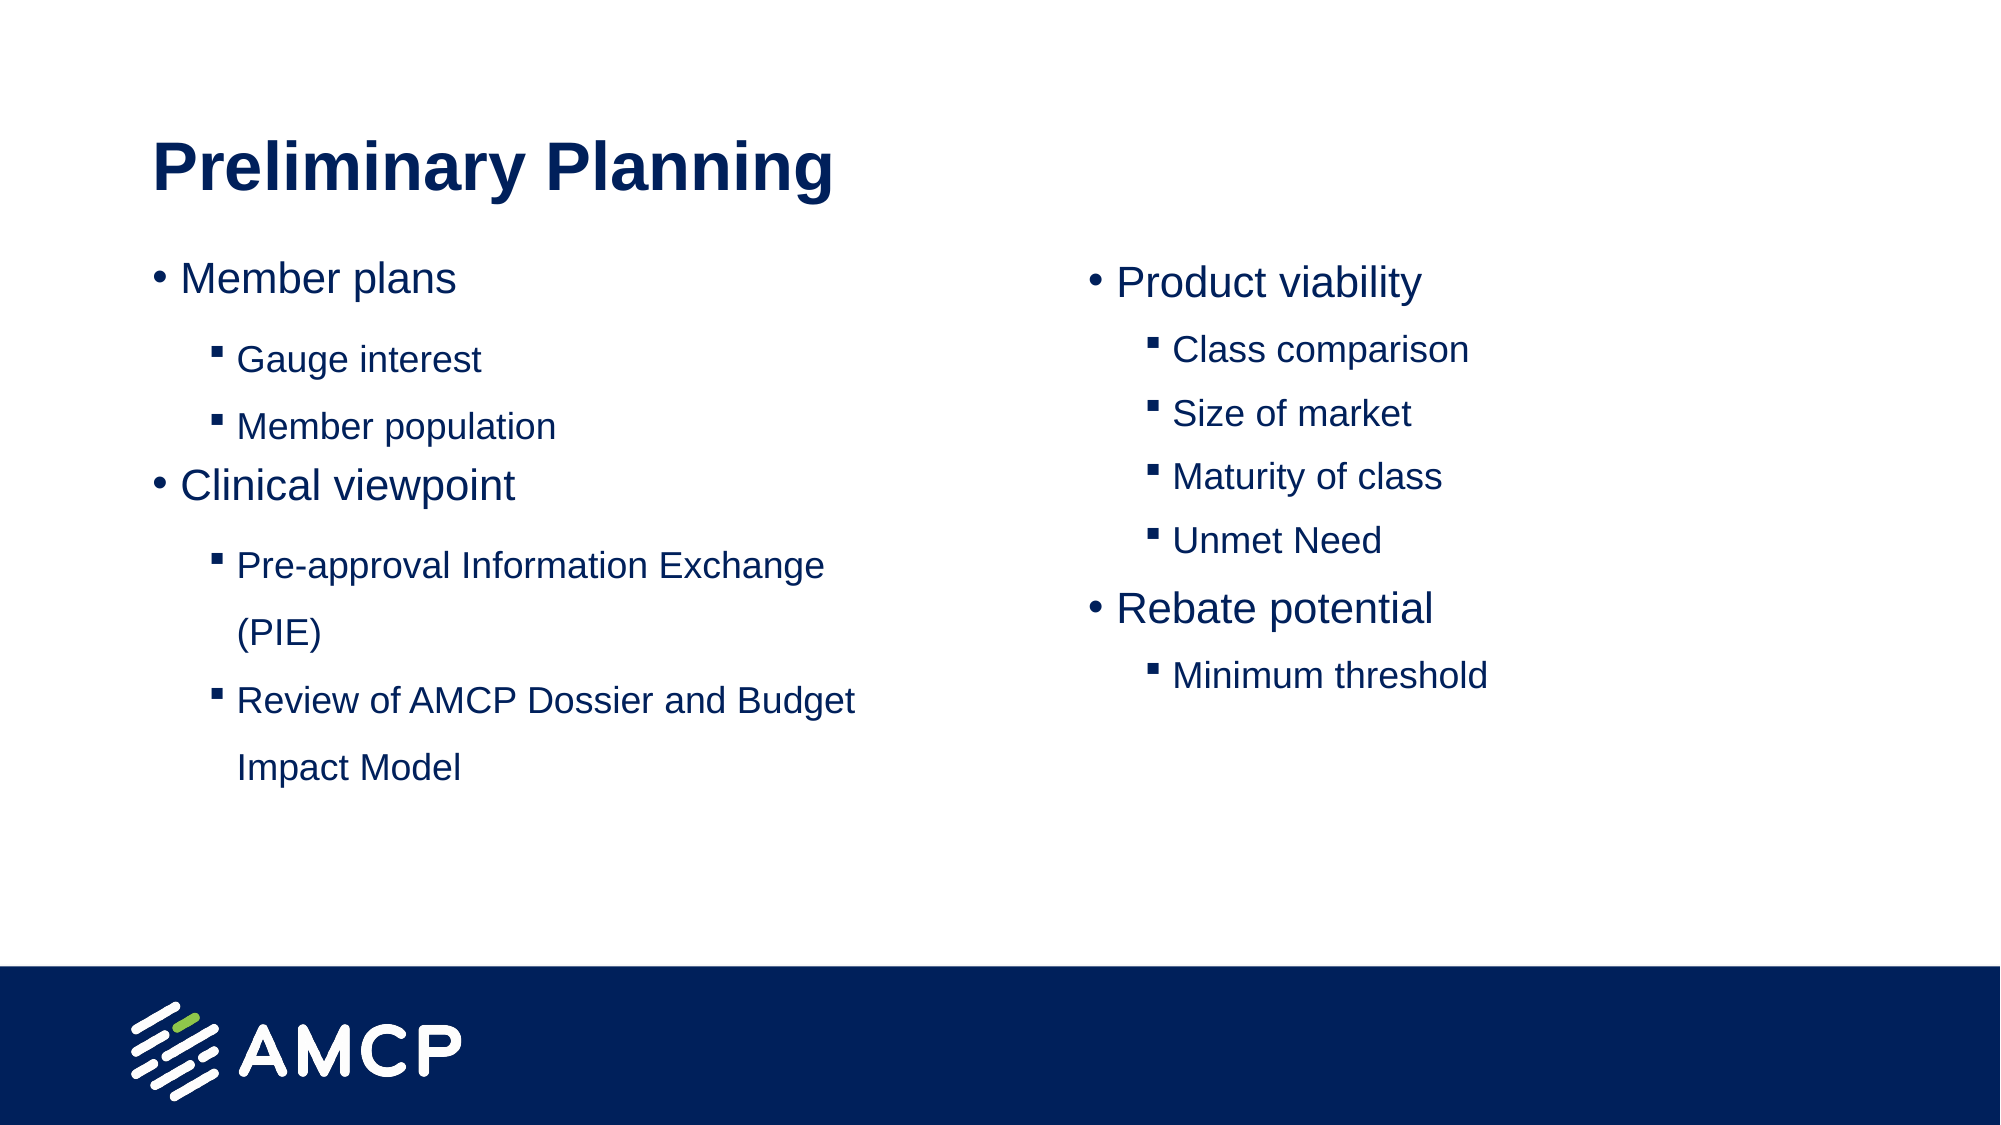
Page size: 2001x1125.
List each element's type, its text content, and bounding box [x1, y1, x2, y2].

list Product viability Class comparison Size of market Maturity of class Unmet Need Rebate potential Minimum threshold [1073, 246, 1863, 879]
list Member plans Gauge interest Member population Clinical viewpoint Pre-approval Information Exchange (PIE) Review of AMCP Dossier and Budget Impact Model [137, 242, 927, 876]
title Preliminary Planning [137, 59, 1863, 278]
picture [0, 666, 813, 1125]
